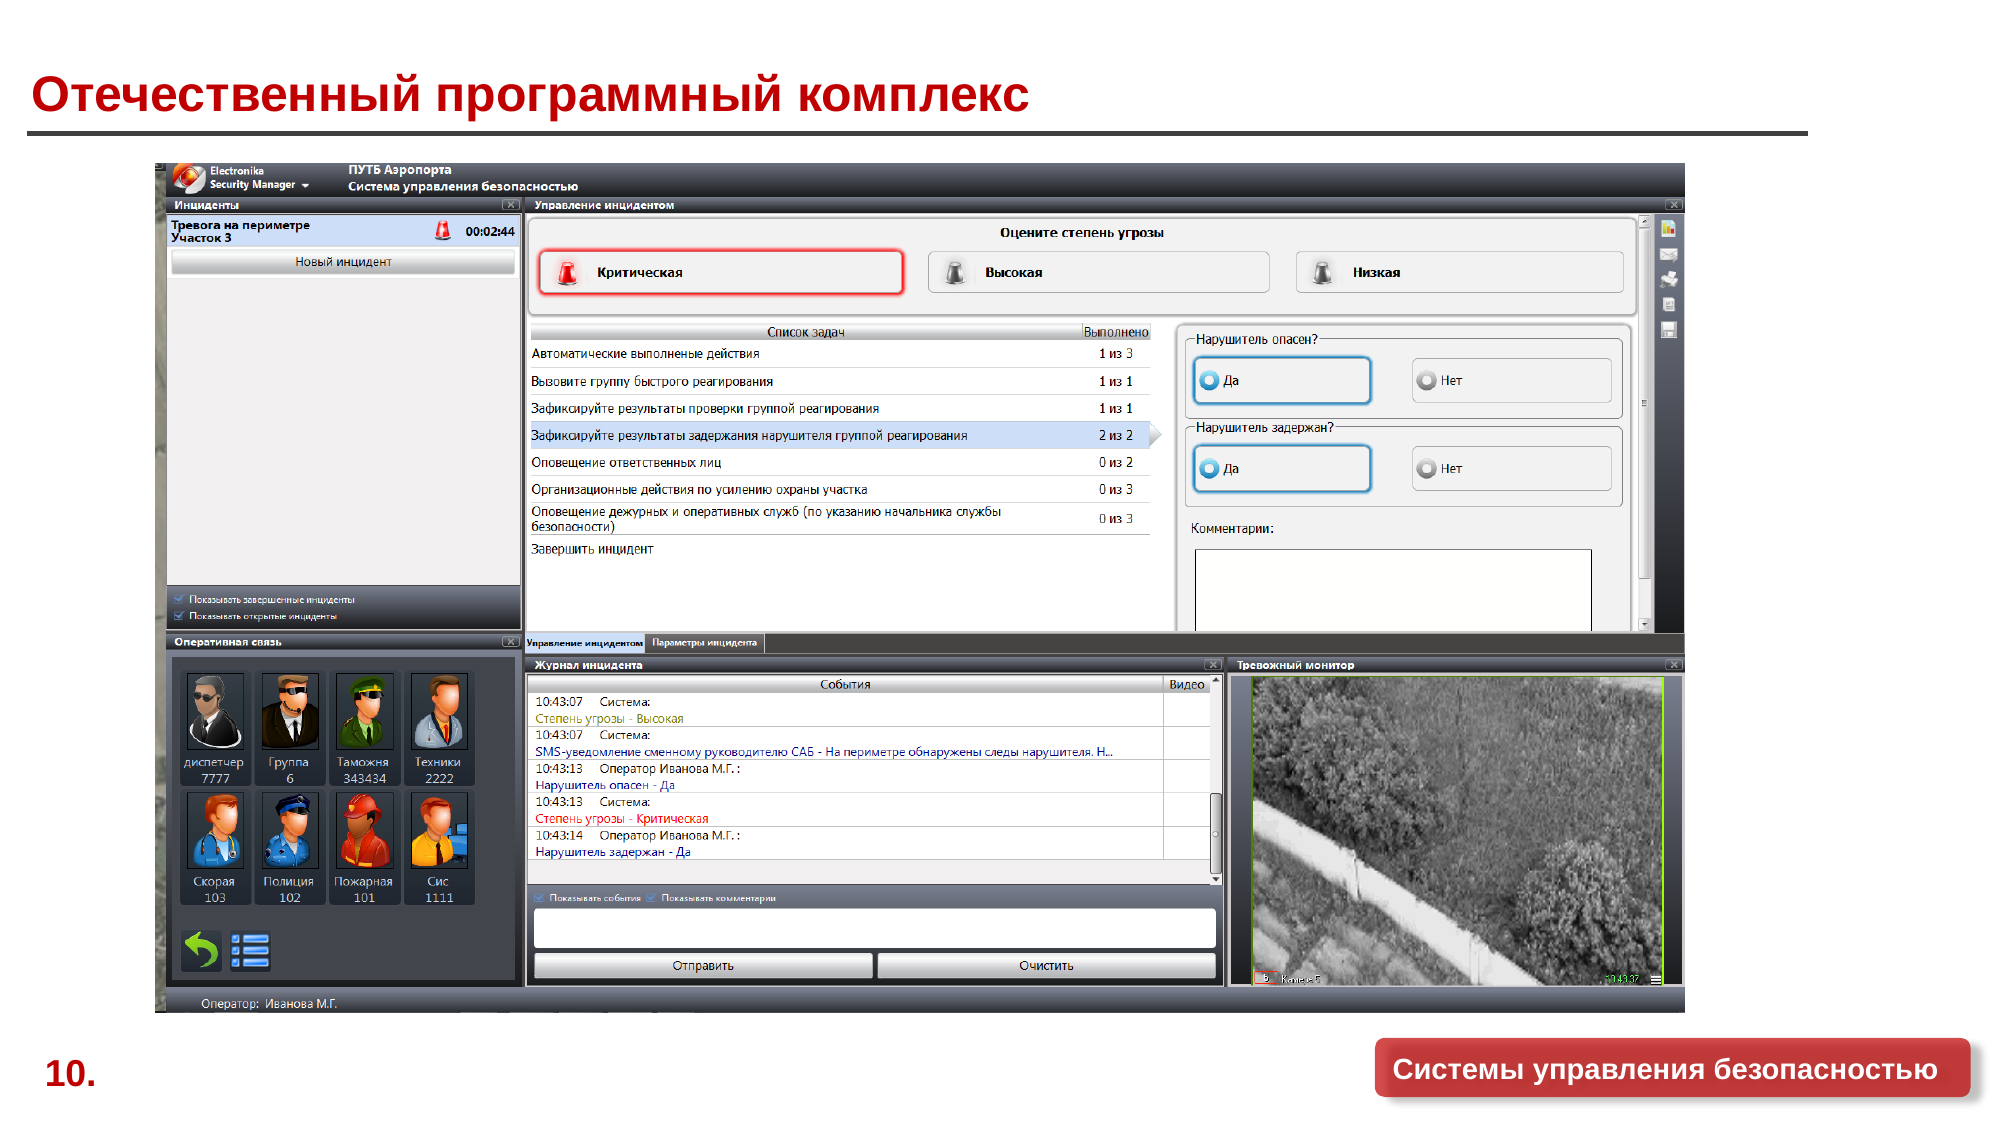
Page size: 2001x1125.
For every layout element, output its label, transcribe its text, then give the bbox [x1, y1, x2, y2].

text_box Системы управления безопасностью [1373, 1036, 1972, 1099]
text_box Отечественный программный комплекс [16, 60, 1113, 164]
picture [155, 163, 1685, 1013]
text_box 10. [30, 1041, 112, 1101]
